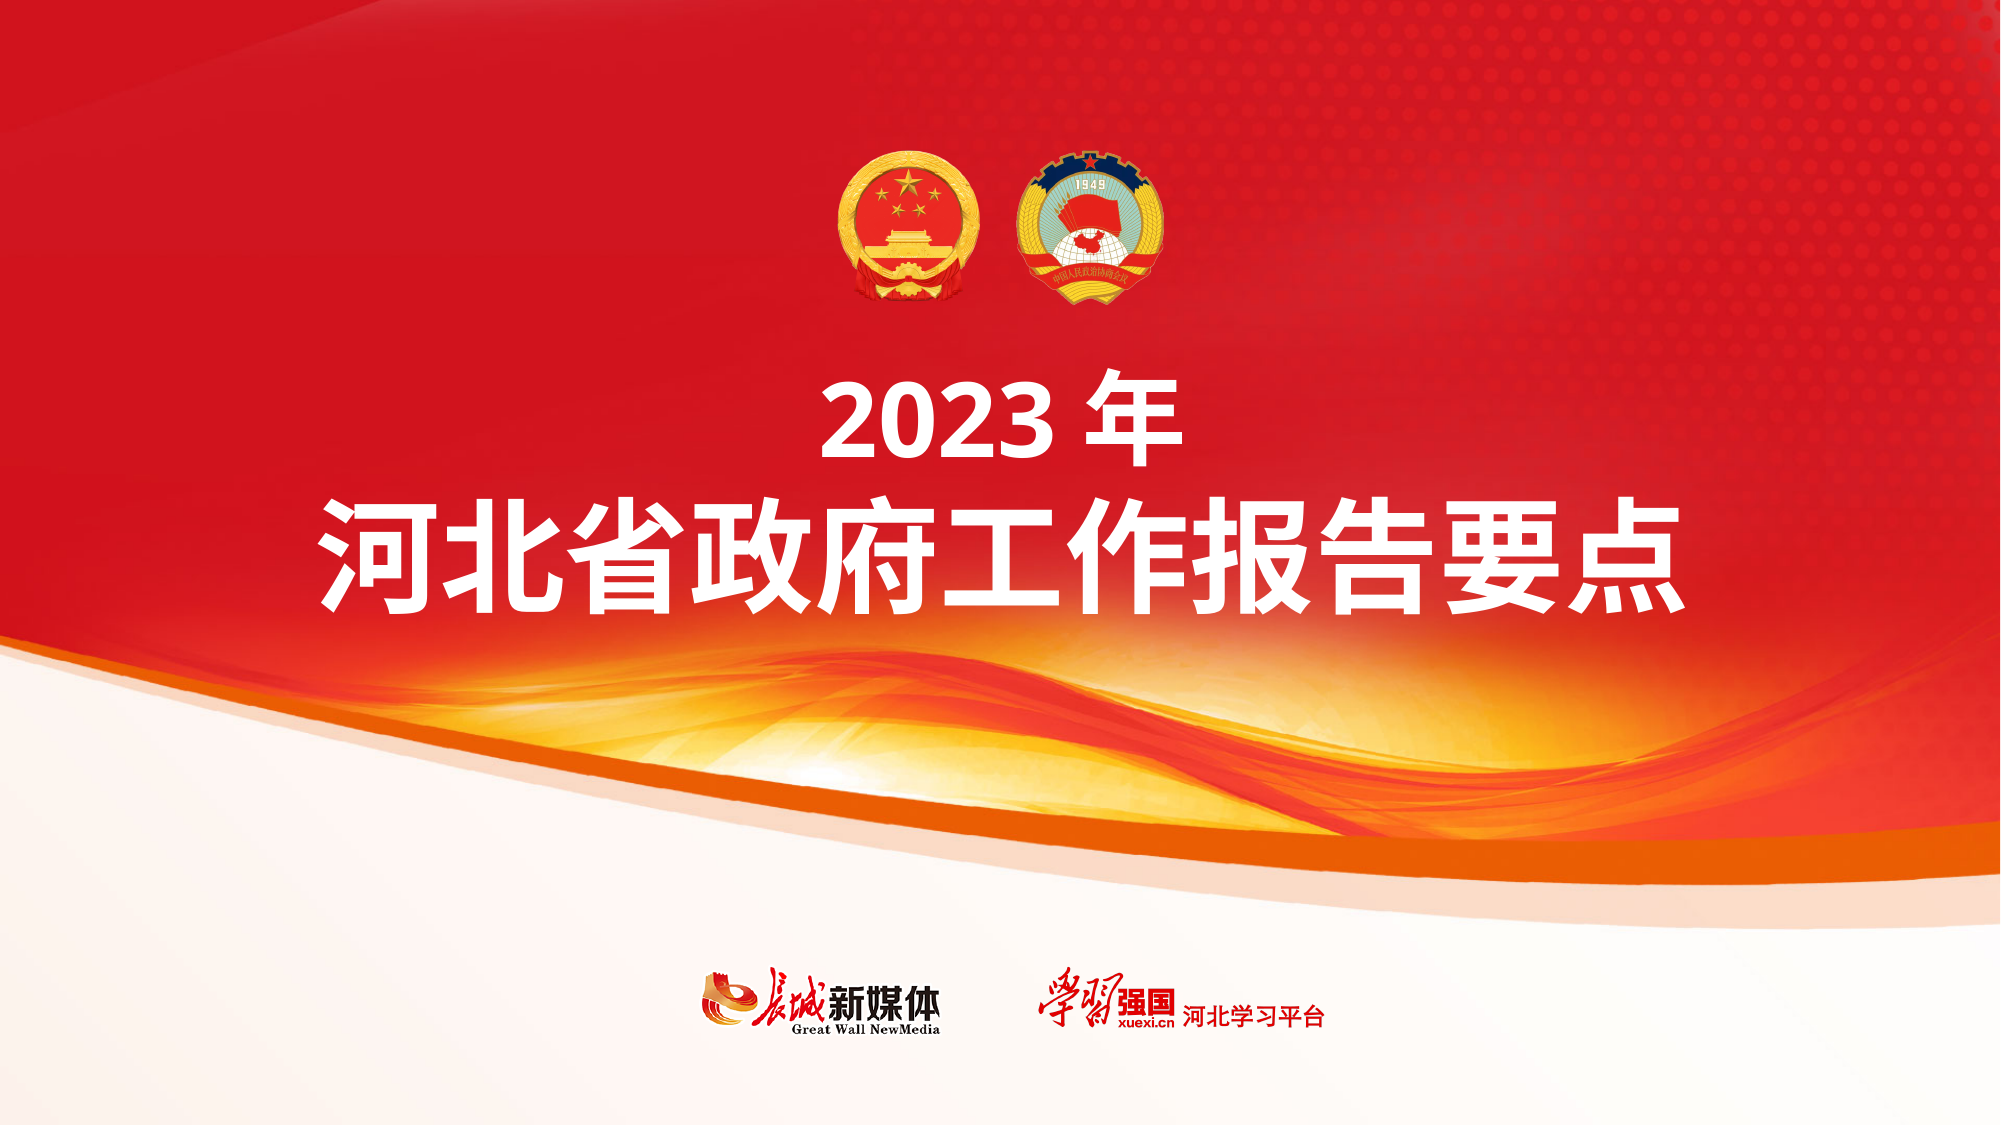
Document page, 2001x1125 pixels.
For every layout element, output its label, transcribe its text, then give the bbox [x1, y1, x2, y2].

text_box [699, 932, 1366, 1067]
text_box 2023年 河北省政府工作报告要点 [300, 346, 1705, 637]
picture [0, 0, 2001, 1125]
